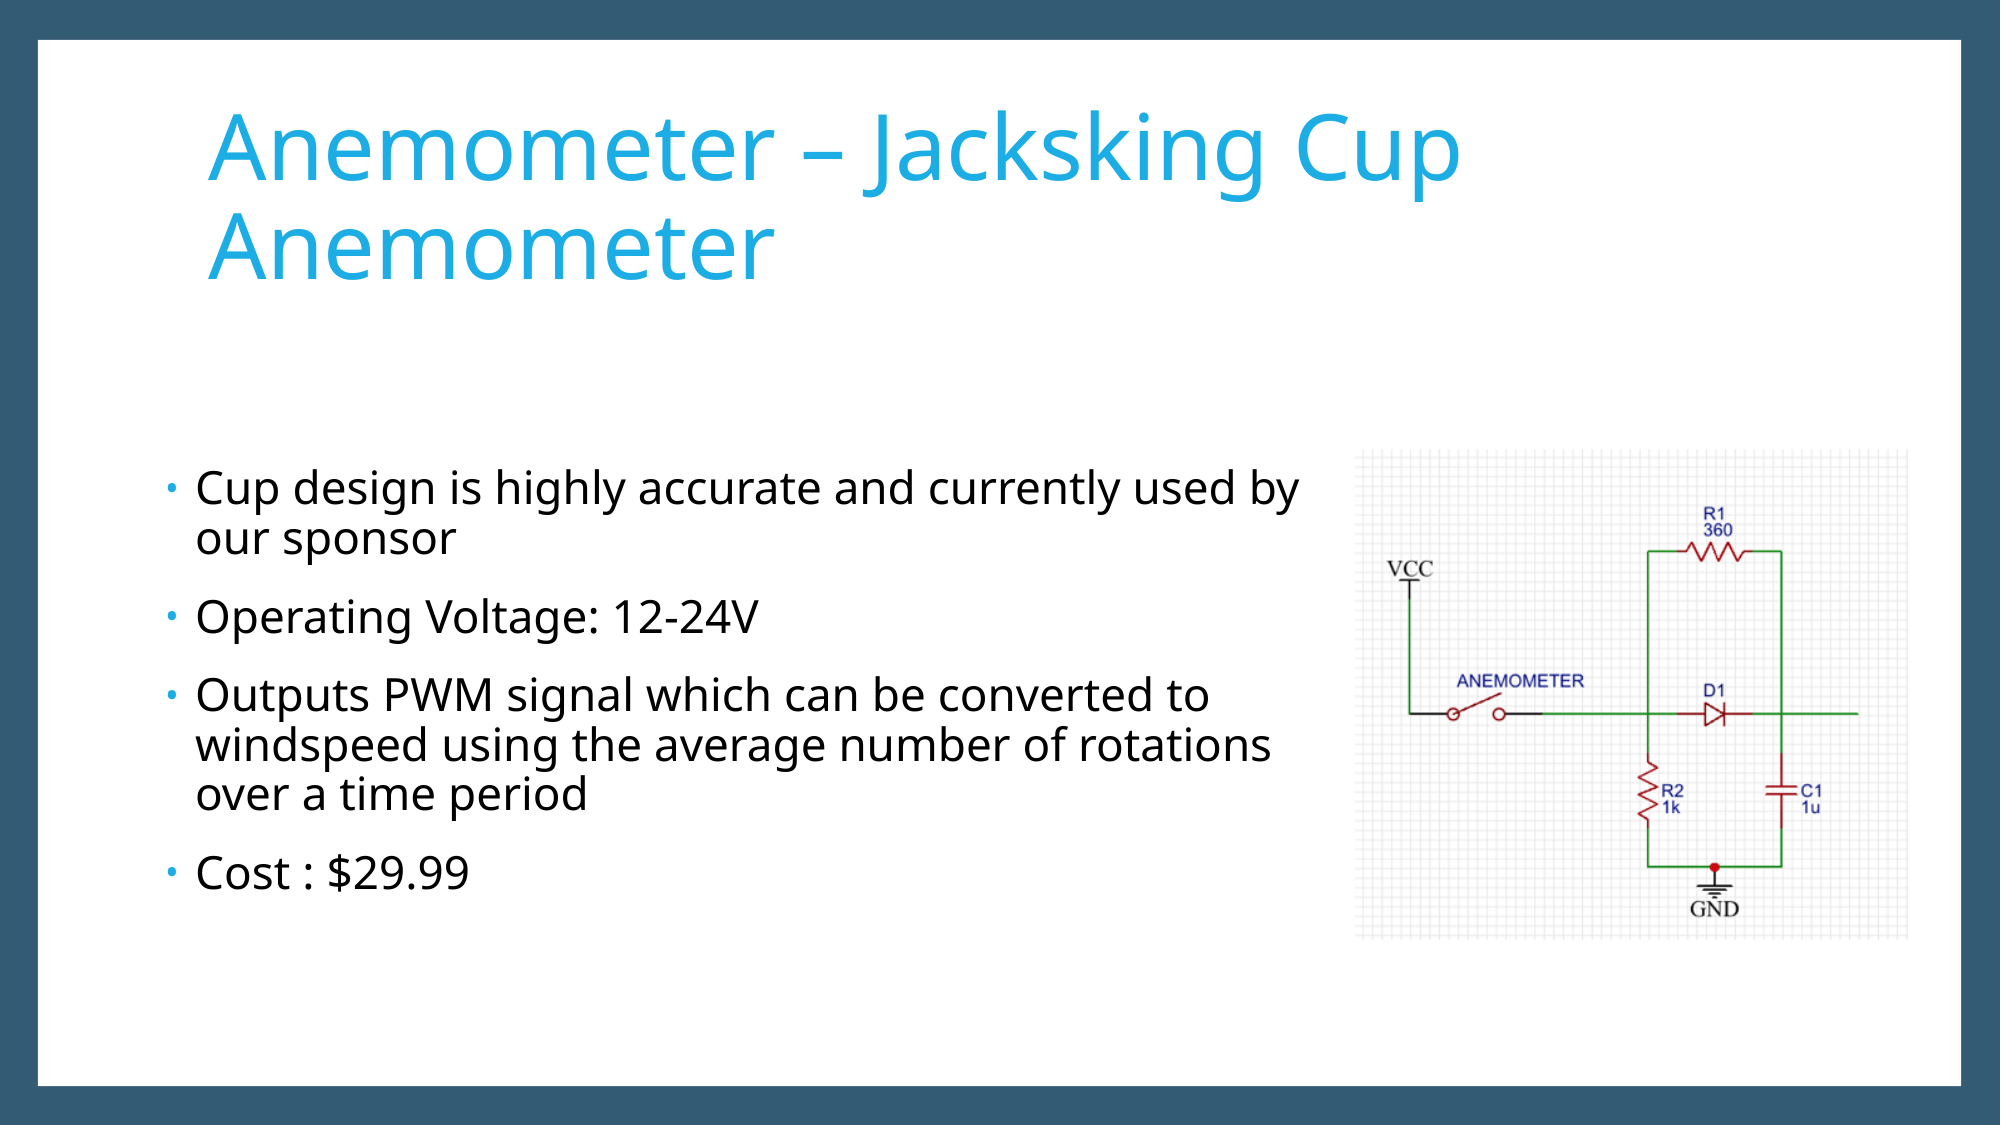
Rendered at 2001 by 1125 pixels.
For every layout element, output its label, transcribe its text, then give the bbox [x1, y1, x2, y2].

picture [1354, 449, 1909, 941]
title Anemometer – Jacksking Cup Anemometer [193, 76, 1594, 325]
list Cup design is highly accurate and currently used by our sponsor Operating Voltage: 12-24V Outputs PWM signal which can be converted to windspeed using the average number of rotations over a time period Cost : $29.99 [142, 458, 1355, 971]
